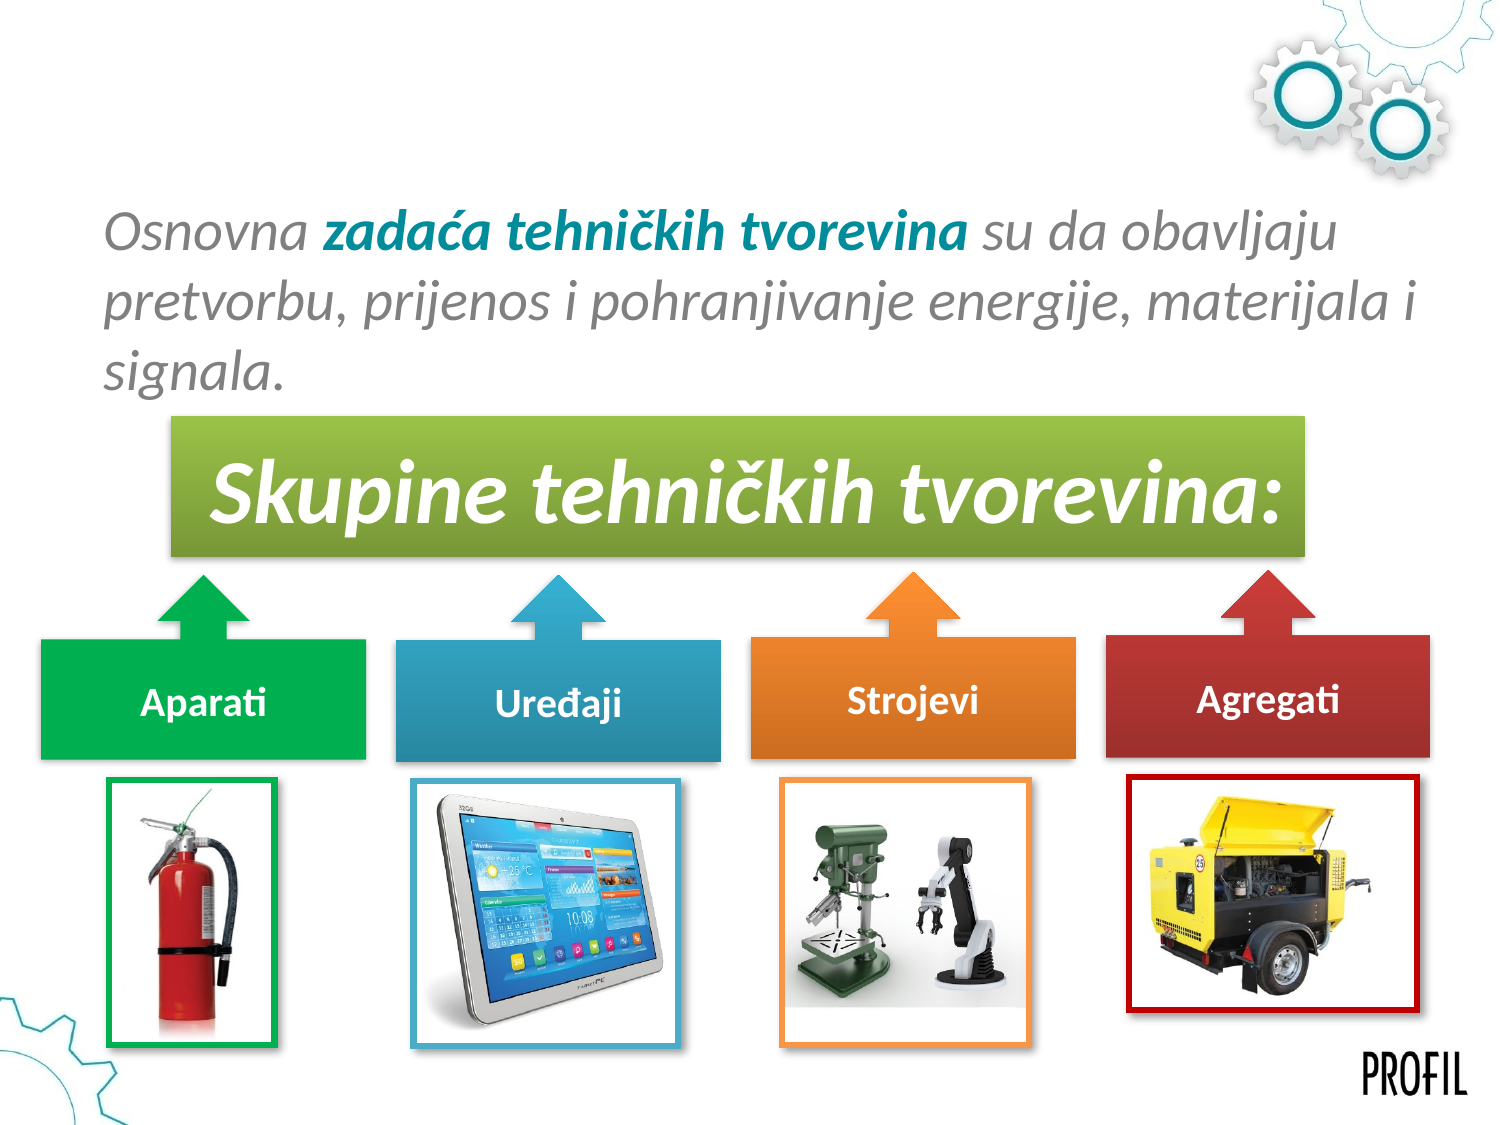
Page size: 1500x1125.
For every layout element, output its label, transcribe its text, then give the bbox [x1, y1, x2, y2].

text_box Osnovna zadaća tehničkih tvorevina su da obavljaju pretvorbu, prijenos i pohranjivanje energije, materijala i signala. [88, 184, 1477, 410]
text_box Agregati [1105, 570, 1431, 758]
text_box Aparati [41, 574, 367, 760]
text_box Strojevi [751, 571, 1076, 760]
text_box Uređaji [396, 574, 721, 763]
picture [0, 0, 1500, 1125]
text_box Skupine tehničkih tvorevina: [171, 416, 1305, 557]
